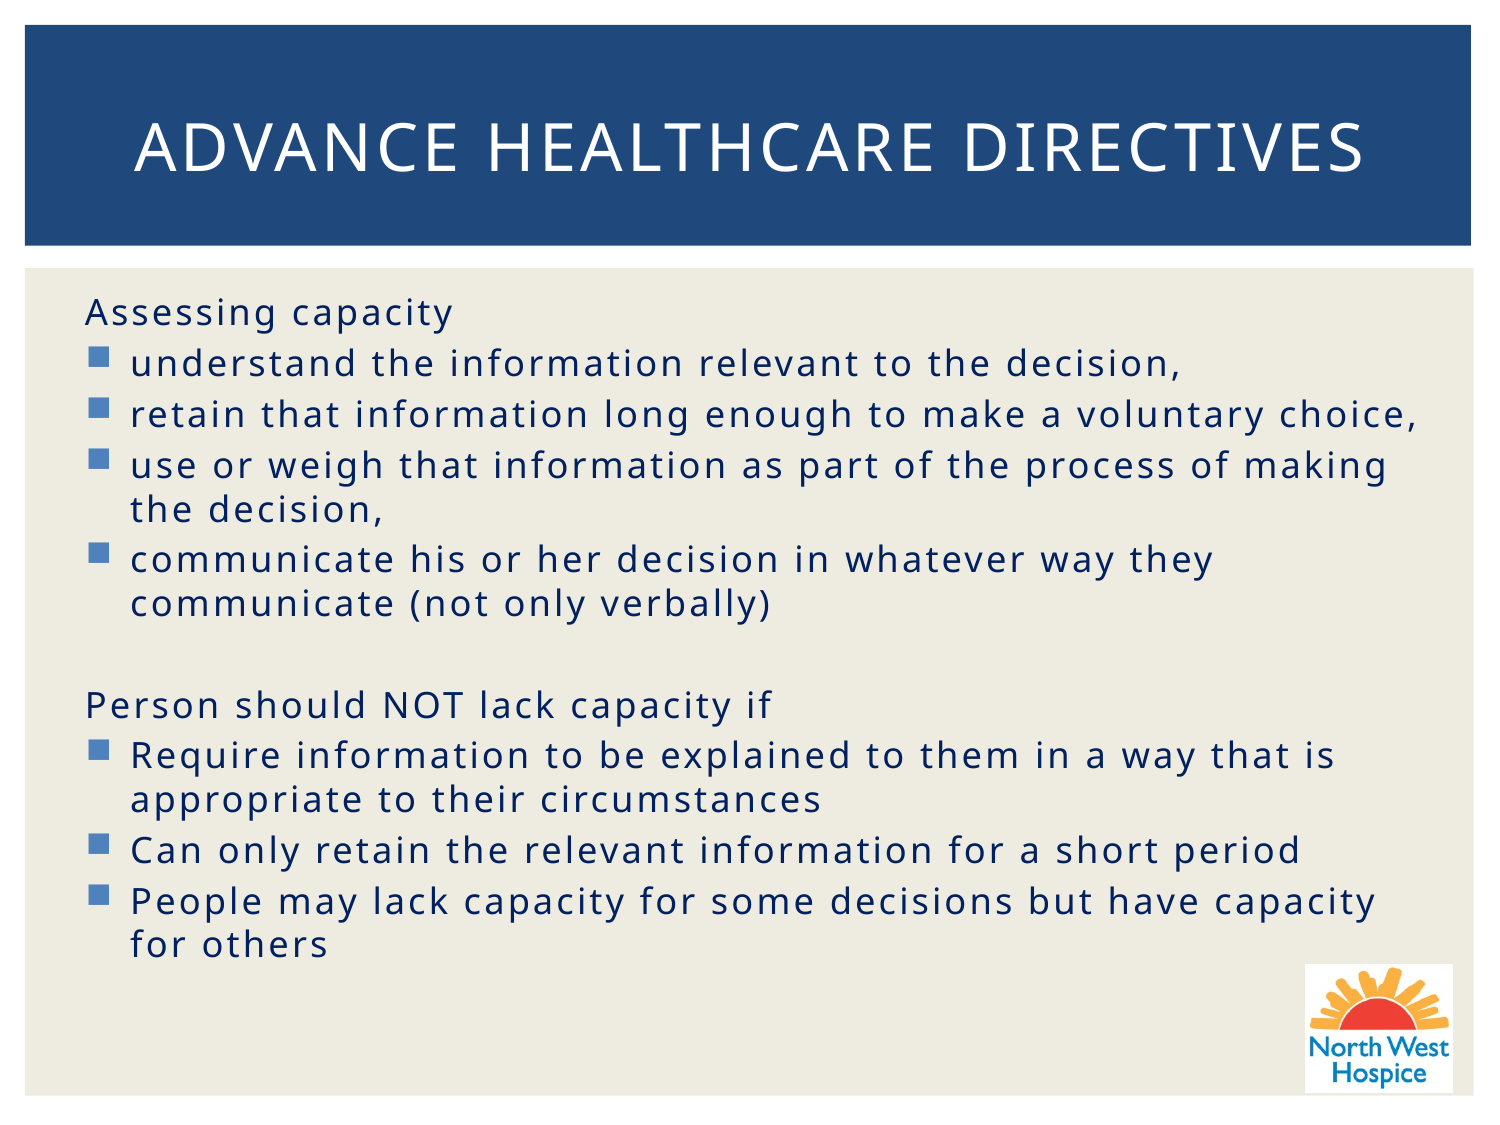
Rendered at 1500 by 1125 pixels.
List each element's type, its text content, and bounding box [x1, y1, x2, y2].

title Advance Healthcare Directives [62, 58, 1438, 232]
list Assessing capacity understand the information relevant to the decision, retain that information long enough to make a voluntary choice, use or weigh that information as part of the process of making the decision, communicate his or her decision in whatever way they communicate (not only verbally) Person should NOT lack capacity if Require information to be explained to them in a way that is appropriate to their circumstances Can only retain the relevant information for a short period People may lack capacity for some decisions but have capacity for others [62, 282, 1442, 1005]
picture [1305, 964, 1453, 1093]
